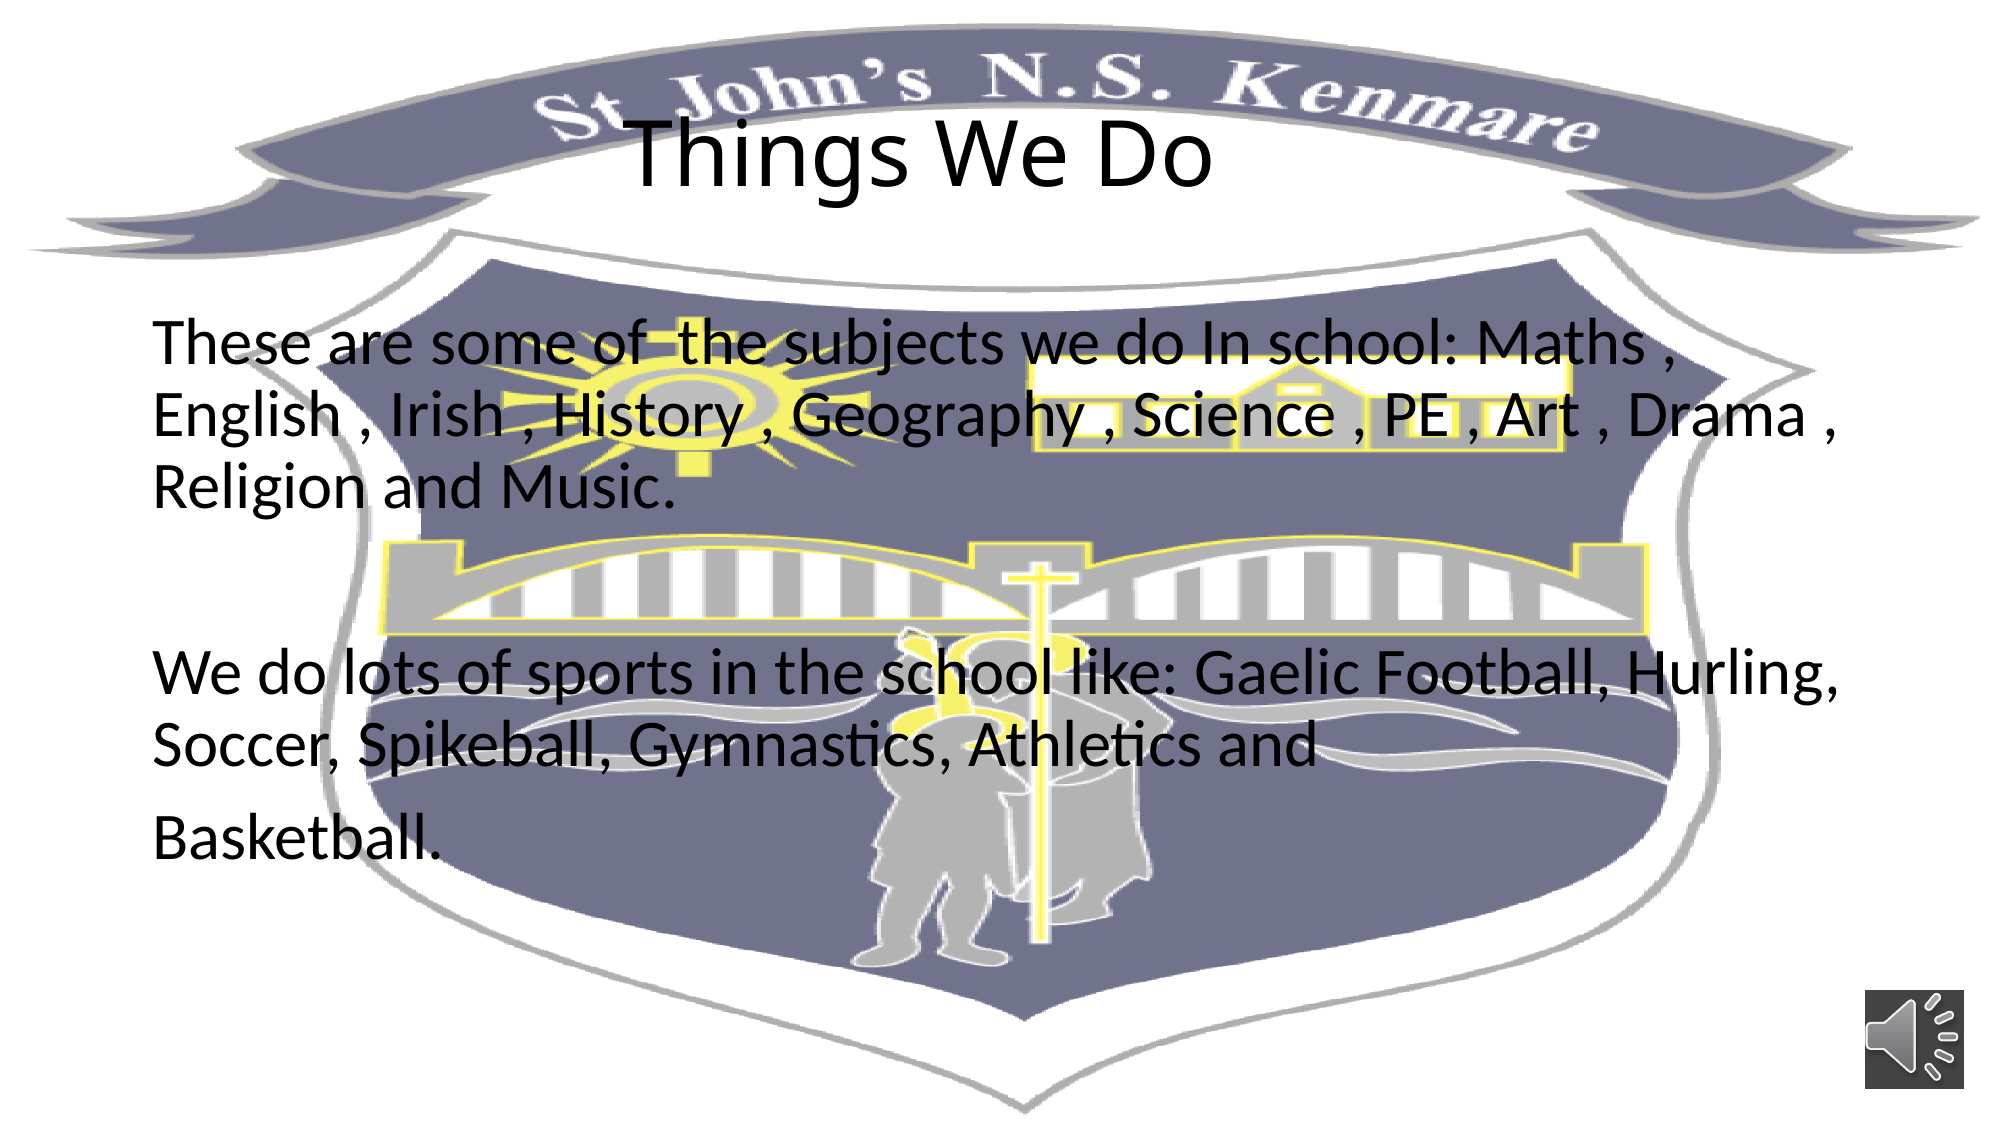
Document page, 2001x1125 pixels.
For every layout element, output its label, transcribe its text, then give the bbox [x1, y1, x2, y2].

list These are some of the subjects we do In school: Maths , English , Irish , History , Geography , Science , PE , Art , Drama , Religion and Music. We do lots of sports in the school like: Gaelic Football, Hurling, Soccer, Spikeball, Gymnastics, Athletics and Basketball. [137, 299, 1863, 1014]
title Things We Do [607, 48, 1334, 266]
picture [1864, 989, 1965, 1090]
